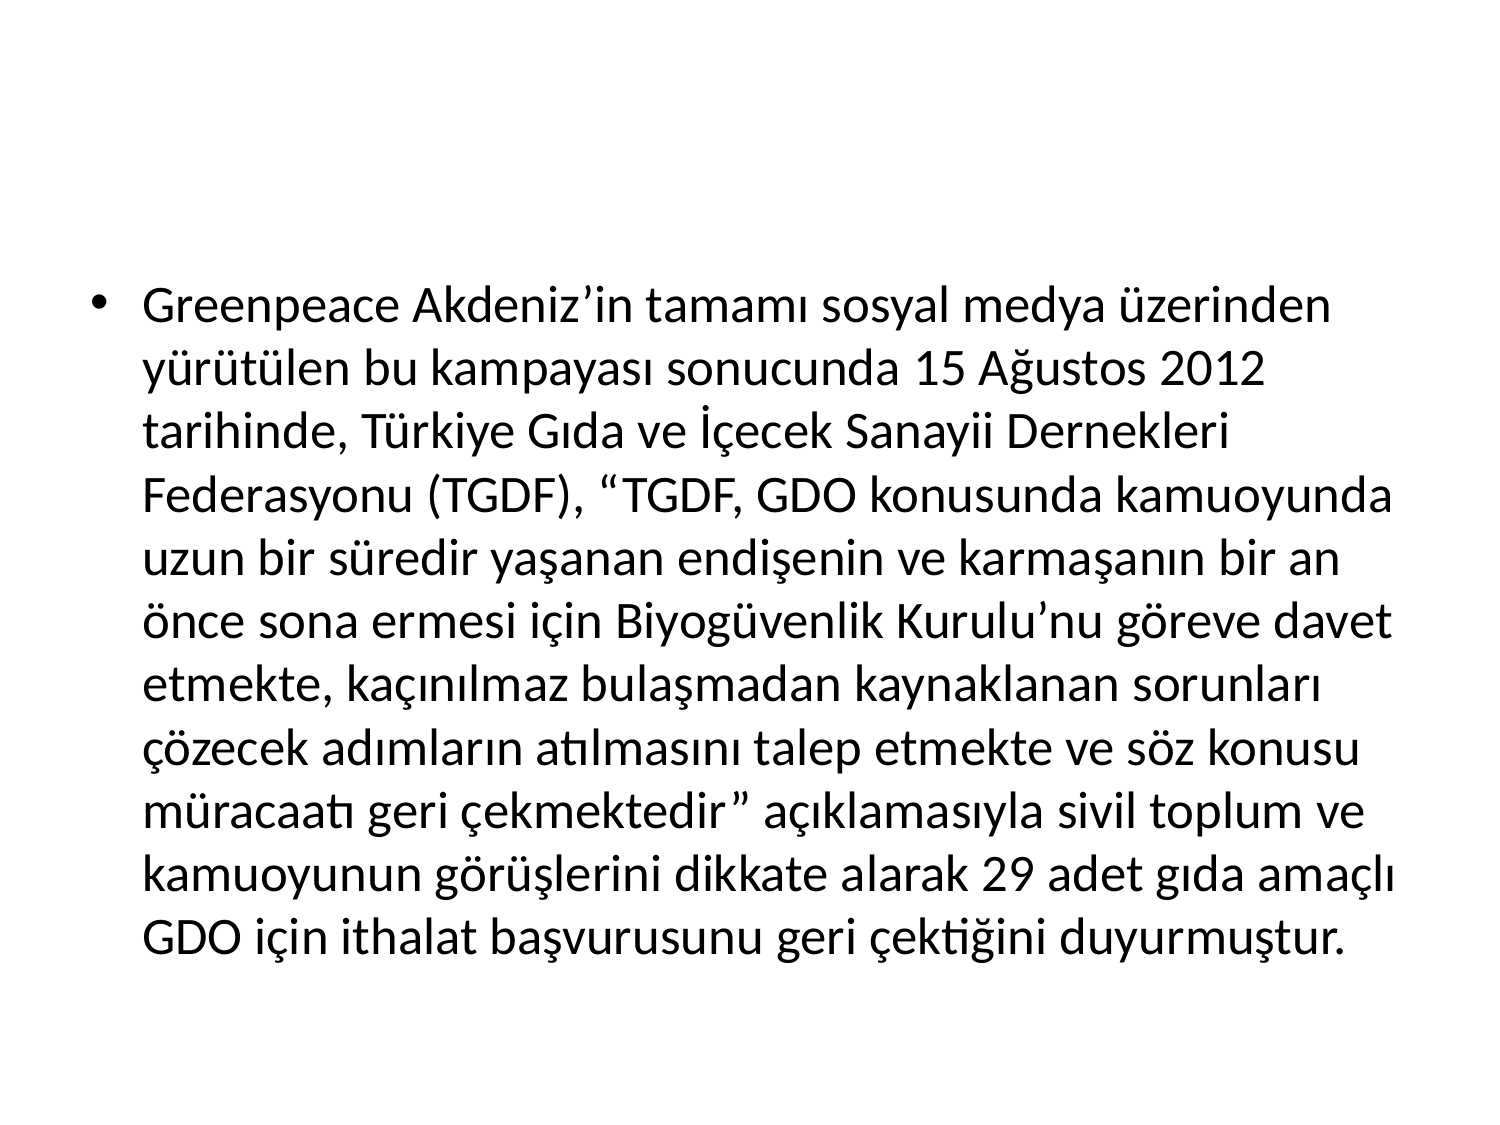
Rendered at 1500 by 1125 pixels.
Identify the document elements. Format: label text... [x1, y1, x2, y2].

list Greenpeace Akdeniz’in tamamı sosyal medya üzerinden yürütülen bu kampayası sonucunda 15 Ağustos 2012 tarihinde, Türkiye Gıda ve İçecek Sanayii Dernekleri Federasyonu (TGDF), “TGDF, GDO konusunda kamuoyunda uzun bir süredir yaşanan endişenin ve karmaşanın bir an önce sona ermesi için Biyogüvenlik Kurulu’nu göreve davet etmekte, kaçınılmaz bulaşmadan kaynaklanan sorunları çözecek adımların atılmasını talep etmekte ve söz konusu müracaatı geri çekmektedir” açıklamasıyla sivil toplum ve kamuoyunun görüşlerini dikkate alarak 29 adet gıda amaçlı GDO için ithalat başvurusunu geri çektiğini duyurmuştur. [75, 262, 1425, 1005]
